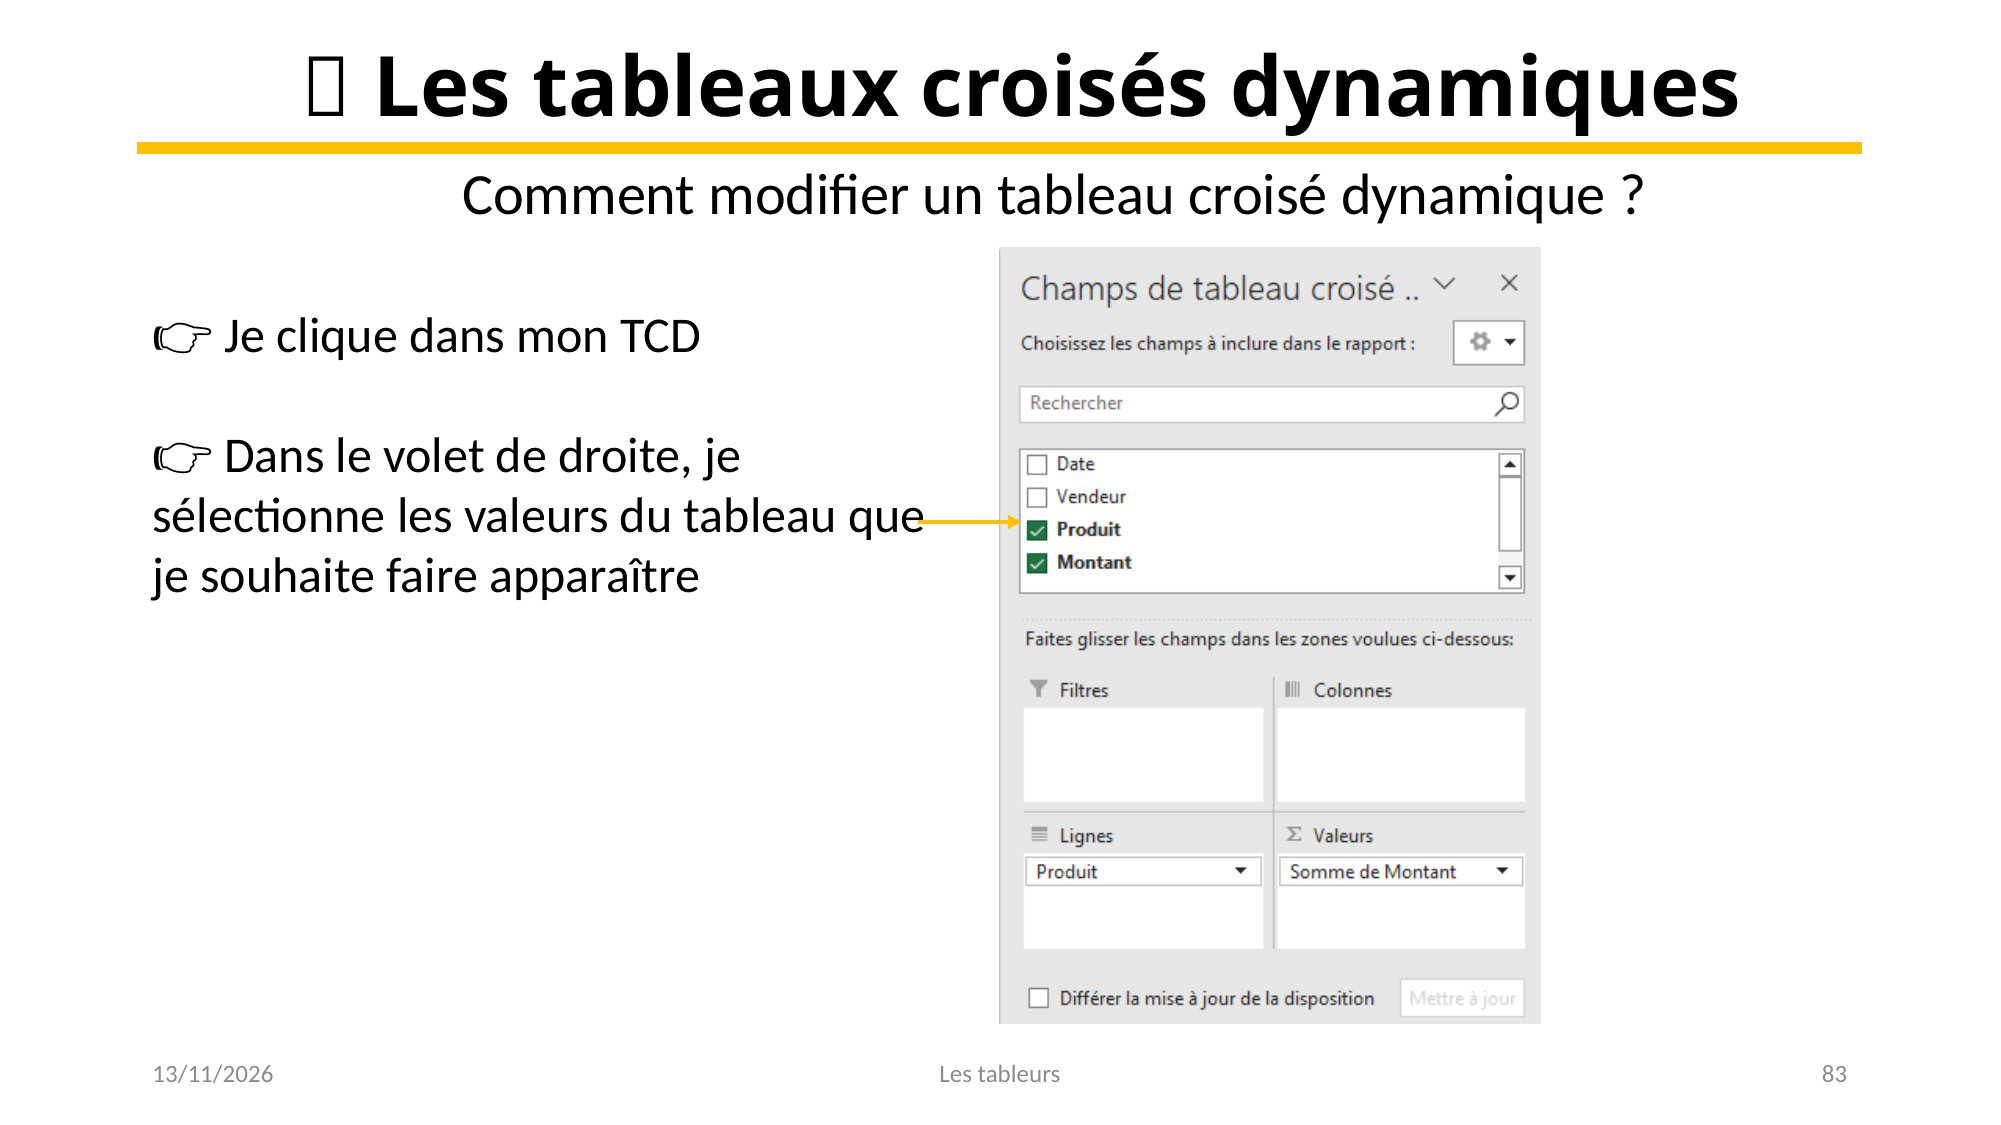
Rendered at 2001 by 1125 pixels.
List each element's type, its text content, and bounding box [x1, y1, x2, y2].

text_box Comment modifier un tableau croisé dynamique ? [430, 199, 1679, 234]
picture [999, 247, 1541, 1024]
footer Les tableurs [662, 1042, 1338, 1103]
slide_number 83 [1412, 1042, 1863, 1103]
text_box 👉 Je clique dans mon TCD 👉 Dans le volet de droite, je sélectionne les valeurs du tableau que je souhaite faire apparaître [137, 294, 962, 670]
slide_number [137, 1042, 588, 1103]
text_box ➗ Les tableaux croisés dynamiques [159, 0, 1885, 199]
